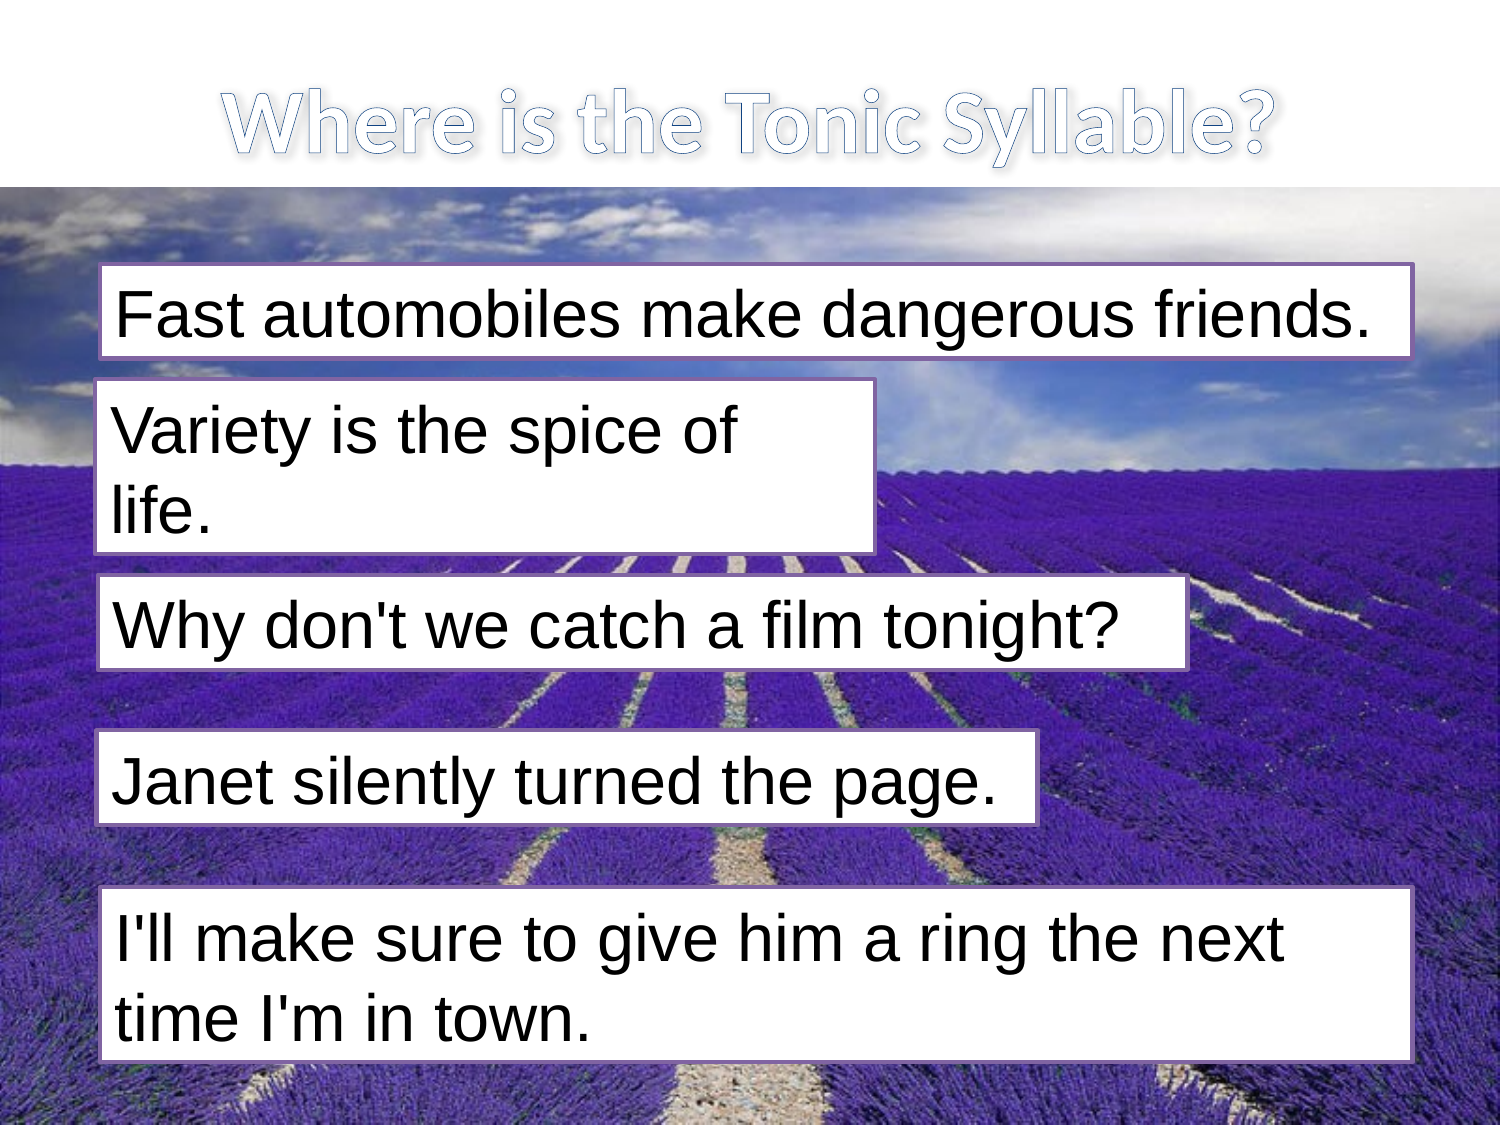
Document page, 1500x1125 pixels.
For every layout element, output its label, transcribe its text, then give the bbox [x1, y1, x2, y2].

picture [0, 187, 1500, 1125]
title Where is the Tonic Syllable? [75, 45, 1425, 185]
